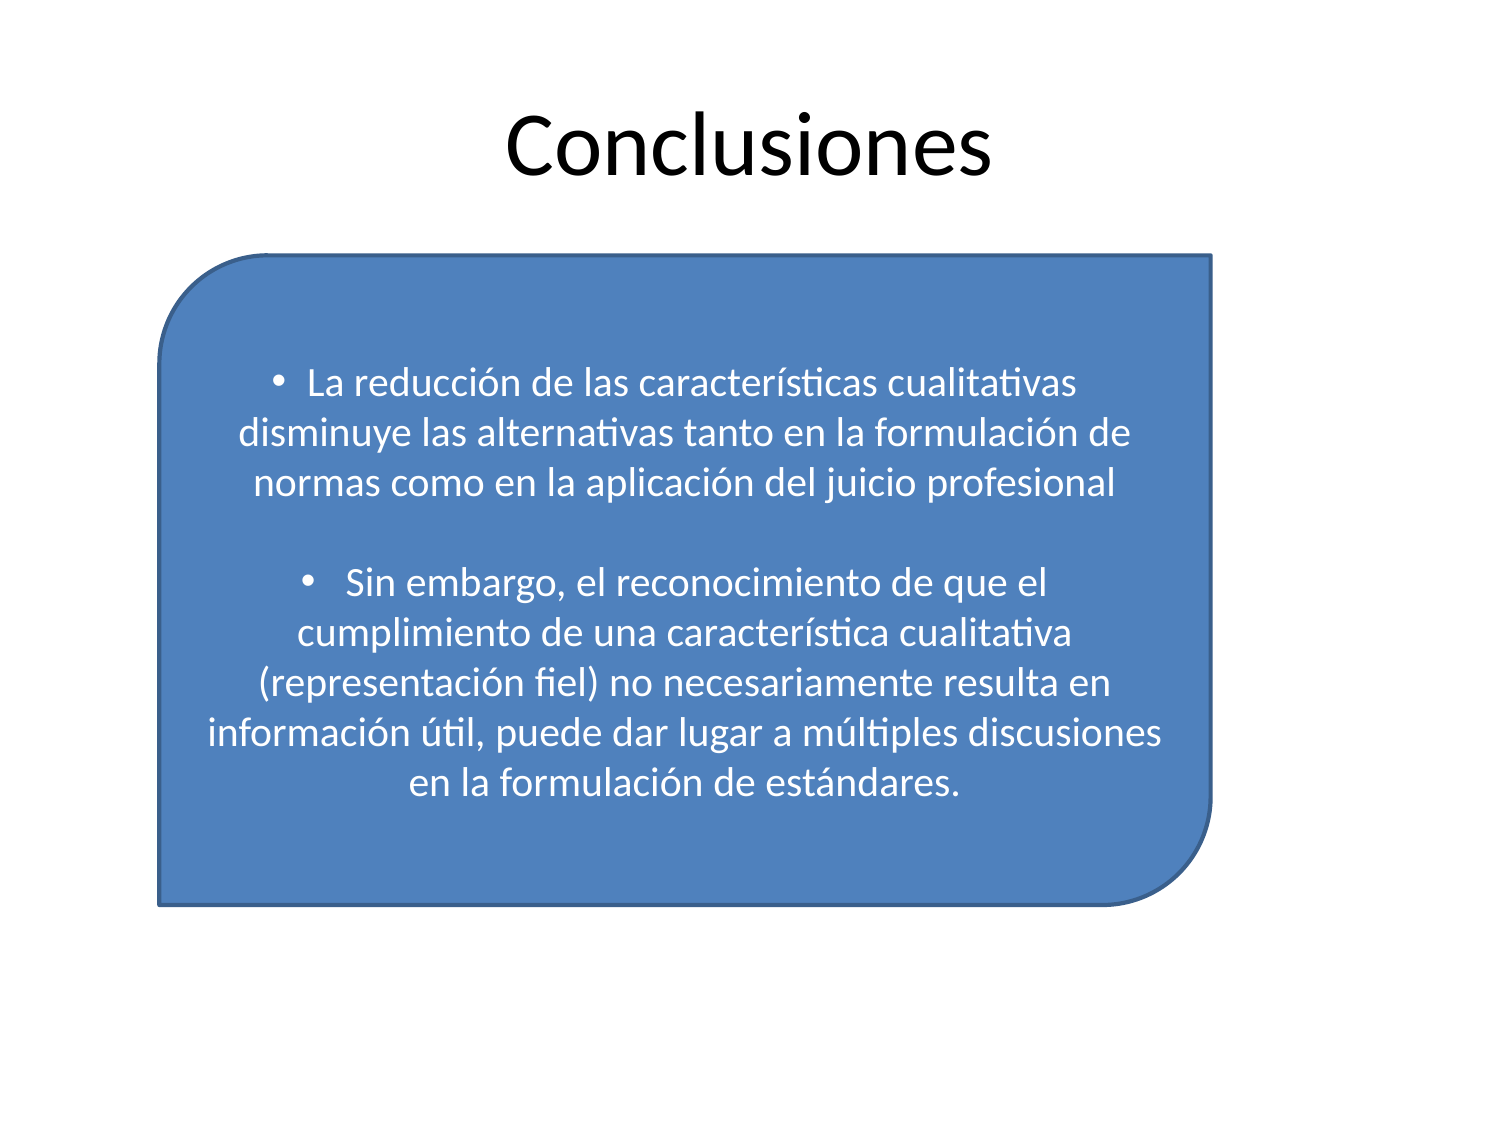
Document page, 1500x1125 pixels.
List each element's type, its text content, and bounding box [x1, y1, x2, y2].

title Conclusiones [75, 45, 1425, 233]
text_box La reducción de las características cualitativas disminuye las alternativas tanto en la formulación de normas como en la aplicación del juicio profesional Sin embargo, el reconocimiento de que el cumplimiento de una característica cualitativa (representación fiel) no necesariamente resulta en información útil, puede dar lugar a múltiples discusiones en la formulación de estándares. [157, 253, 1213, 908]
